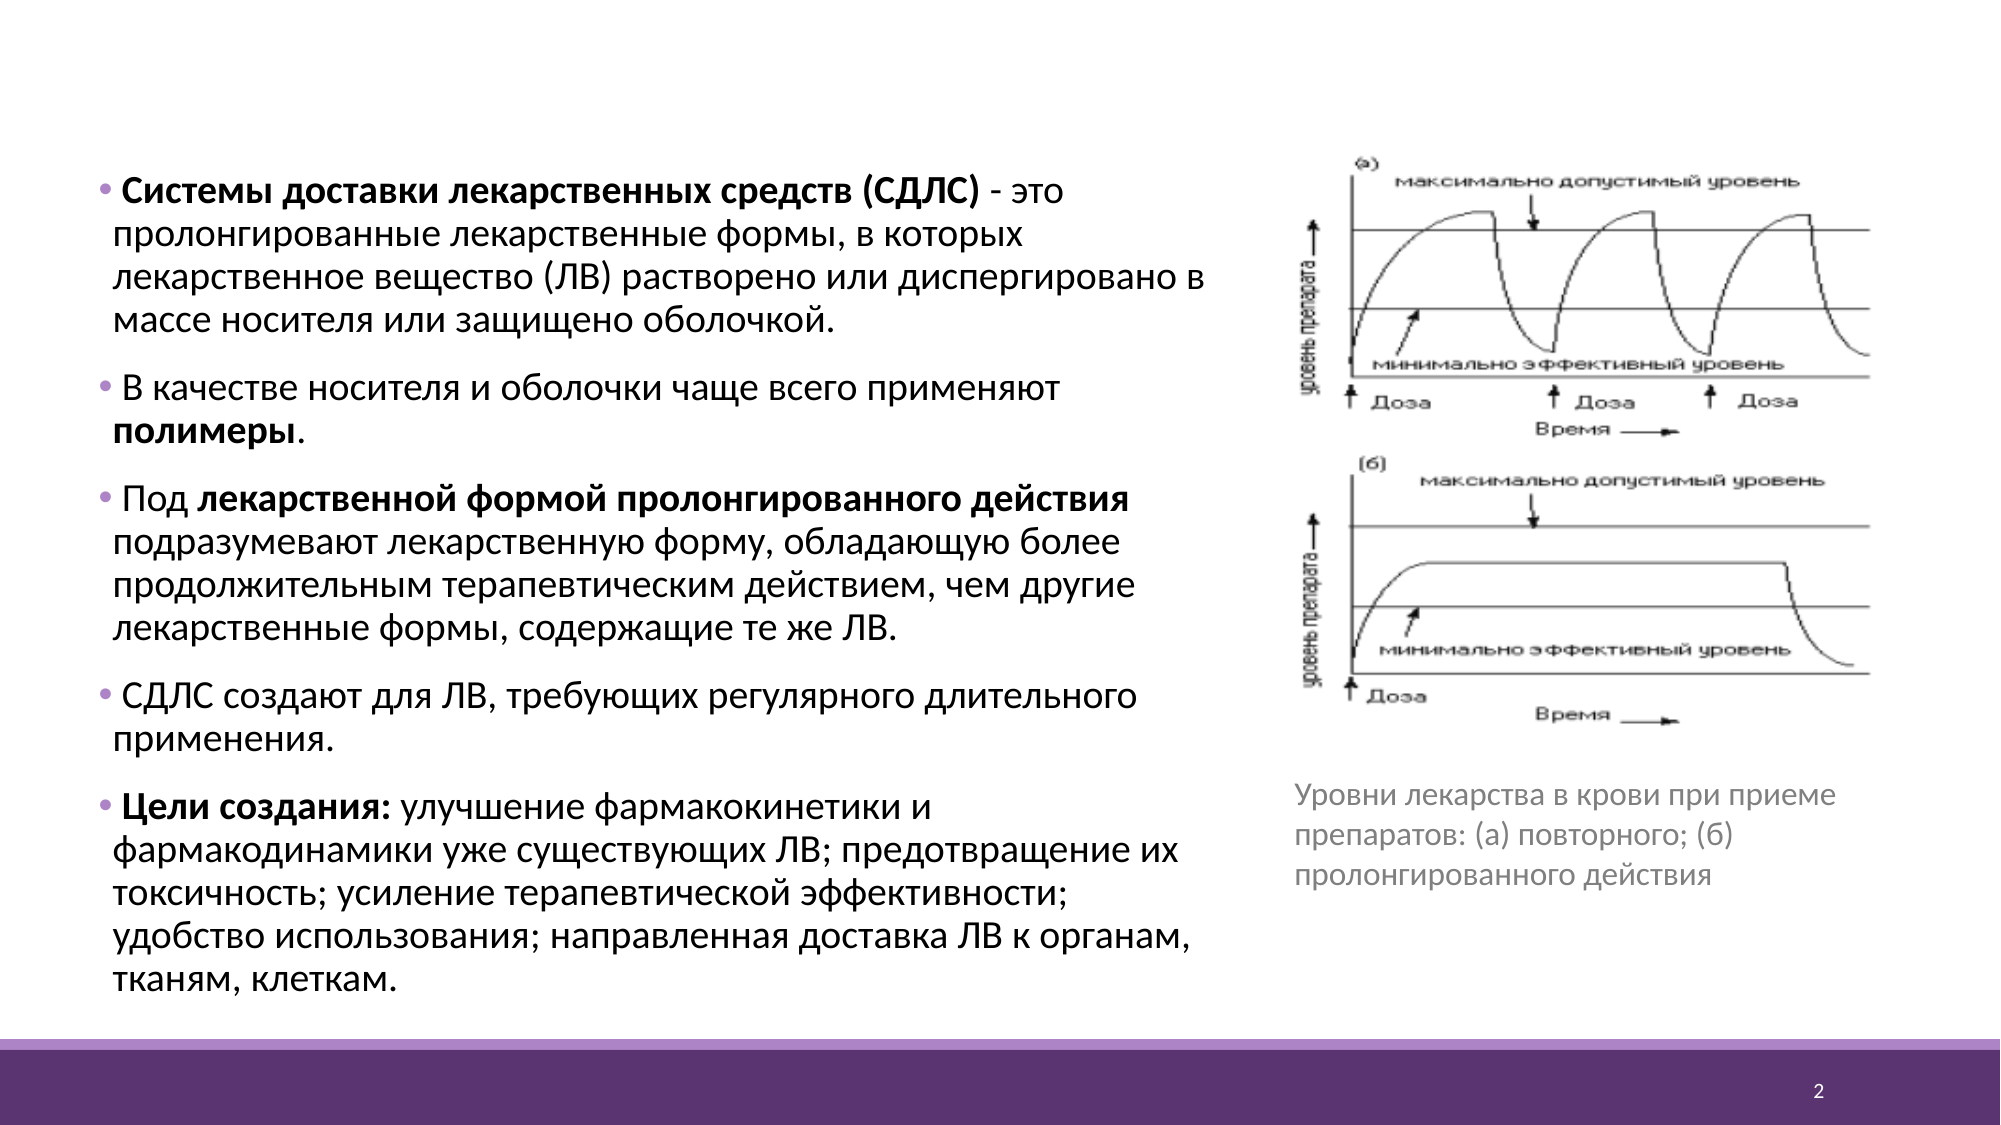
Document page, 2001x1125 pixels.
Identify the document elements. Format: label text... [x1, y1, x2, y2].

list Системы доставки лекарственных средств (СДЛС) - это пролонгированные лекарственные формы, в которых лекарственное вещество (ЛВ) растворено или диспергировано в массе носителя или защищено оболочкой. В качестве носителя и оболочки чаще всего применяют полимеры. Под лекарственной формой пролонгированного действия подразумевают лекарственную форму, обладающую более продолжительным терапевтическим действием, чем другие лекарственные формы, содержащие те же ЛВ. СДЛС создают для ЛВ, требующих регулярного длительного применения. Цели создания: улучшение фармакокинетики и фармакодинамики уже существующих ЛВ; предотвращение их токсичность; усиление терапевтической эффективности; удобство использования; направленная доставка ЛВ к органам, тканям, клеткам. [98, 161, 1216, 1014]
picture [1240, 136, 1976, 737]
slide_number 2 [1624, 1059, 1840, 1120]
text_box Уровни лекарства в крови при приеме препаратов: (а) повторного; (б) пролонгированного действия [1279, 764, 1960, 900]
